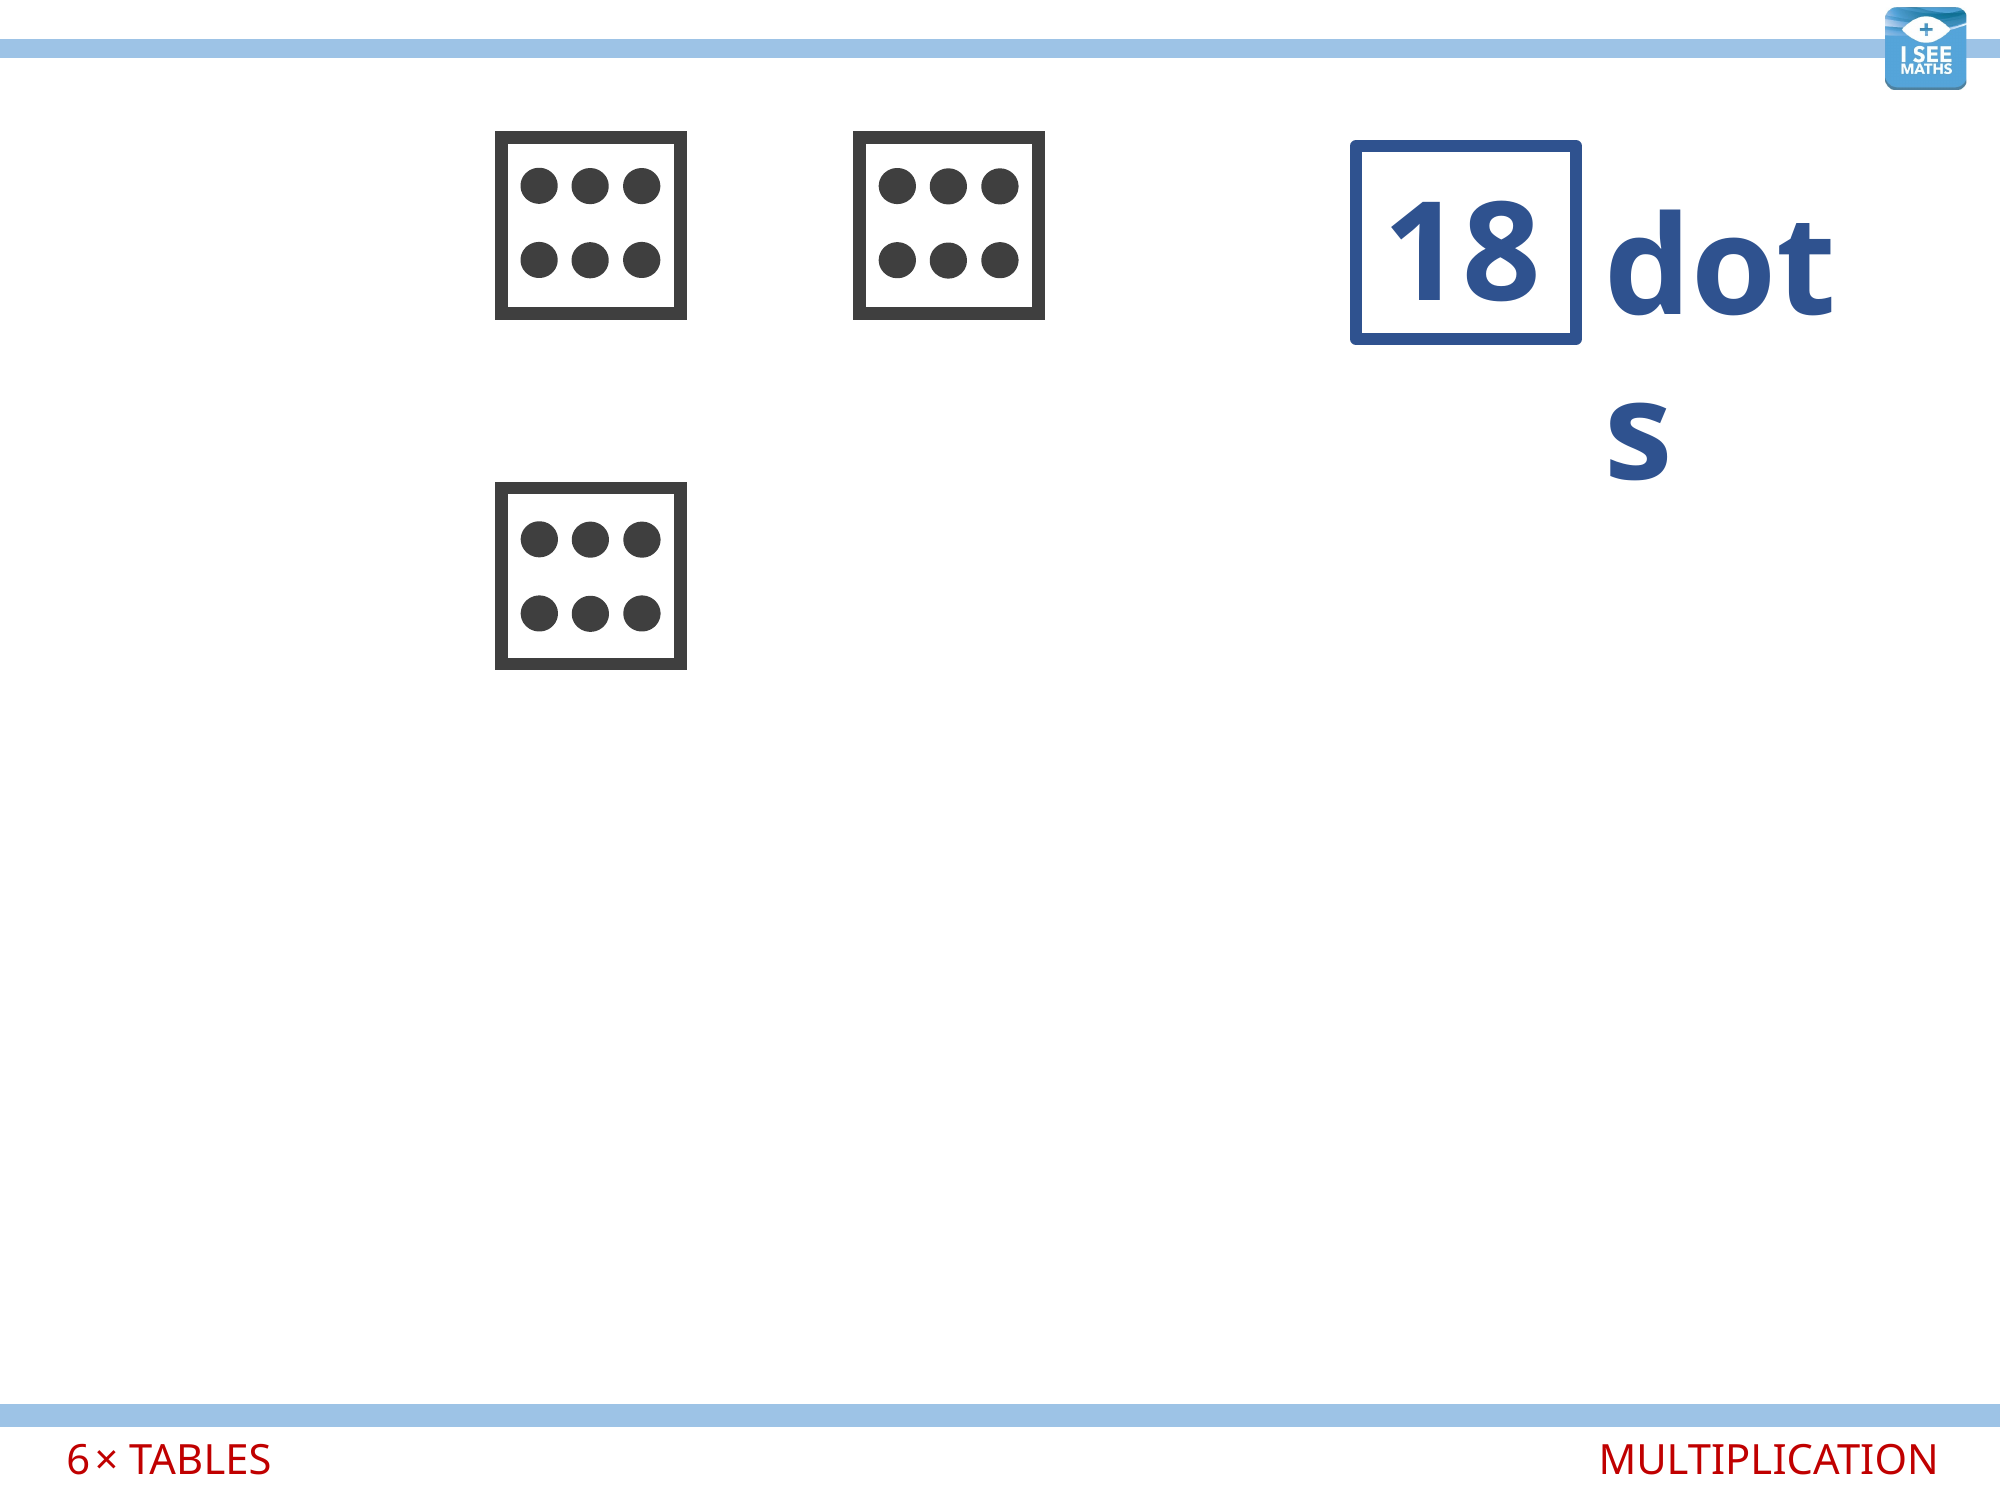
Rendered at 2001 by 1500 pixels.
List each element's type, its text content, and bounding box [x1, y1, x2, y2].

text_box [501, 487, 681, 664]
text_box [501, 137, 681, 314]
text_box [526, 174, 655, 273]
picture [1885, 7, 1967, 90]
text_box [1355, 145, 1577, 340]
text_box [859, 137, 1039, 314]
text_box 18 [1369, 155, 1557, 336]
text_box [0, 39, 1885, 58]
text_box [0, 1404, 2000, 1427]
text_box MULTIPLICATION [1583, 1425, 1954, 1491]
text_box [1967, 39, 2000, 58]
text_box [884, 174, 1013, 273]
text_box 6 × TABLES [51, 1427, 287, 1491]
text_box dots [1589, 169, 1919, 515]
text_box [526, 527, 655, 626]
